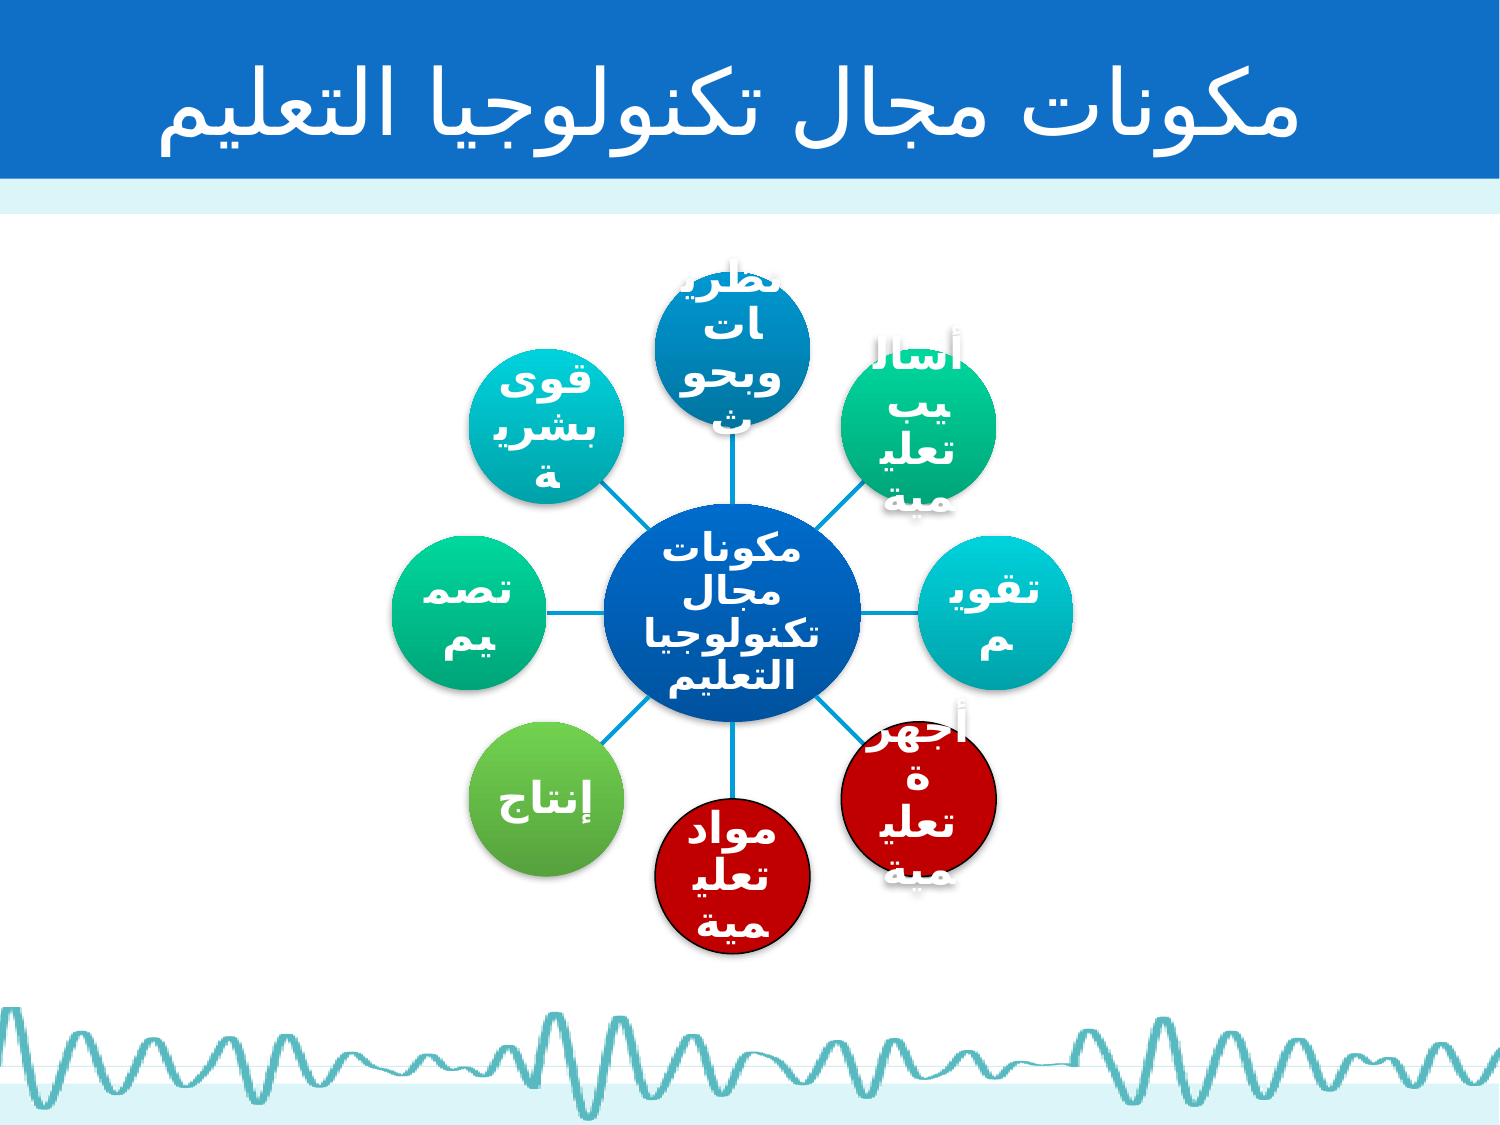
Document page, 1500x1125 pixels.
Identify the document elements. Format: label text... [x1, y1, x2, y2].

title مكونات مجال تكنولوجيا التعليم [140, 23, 1323, 174]
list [175, 269, 1290, 957]
